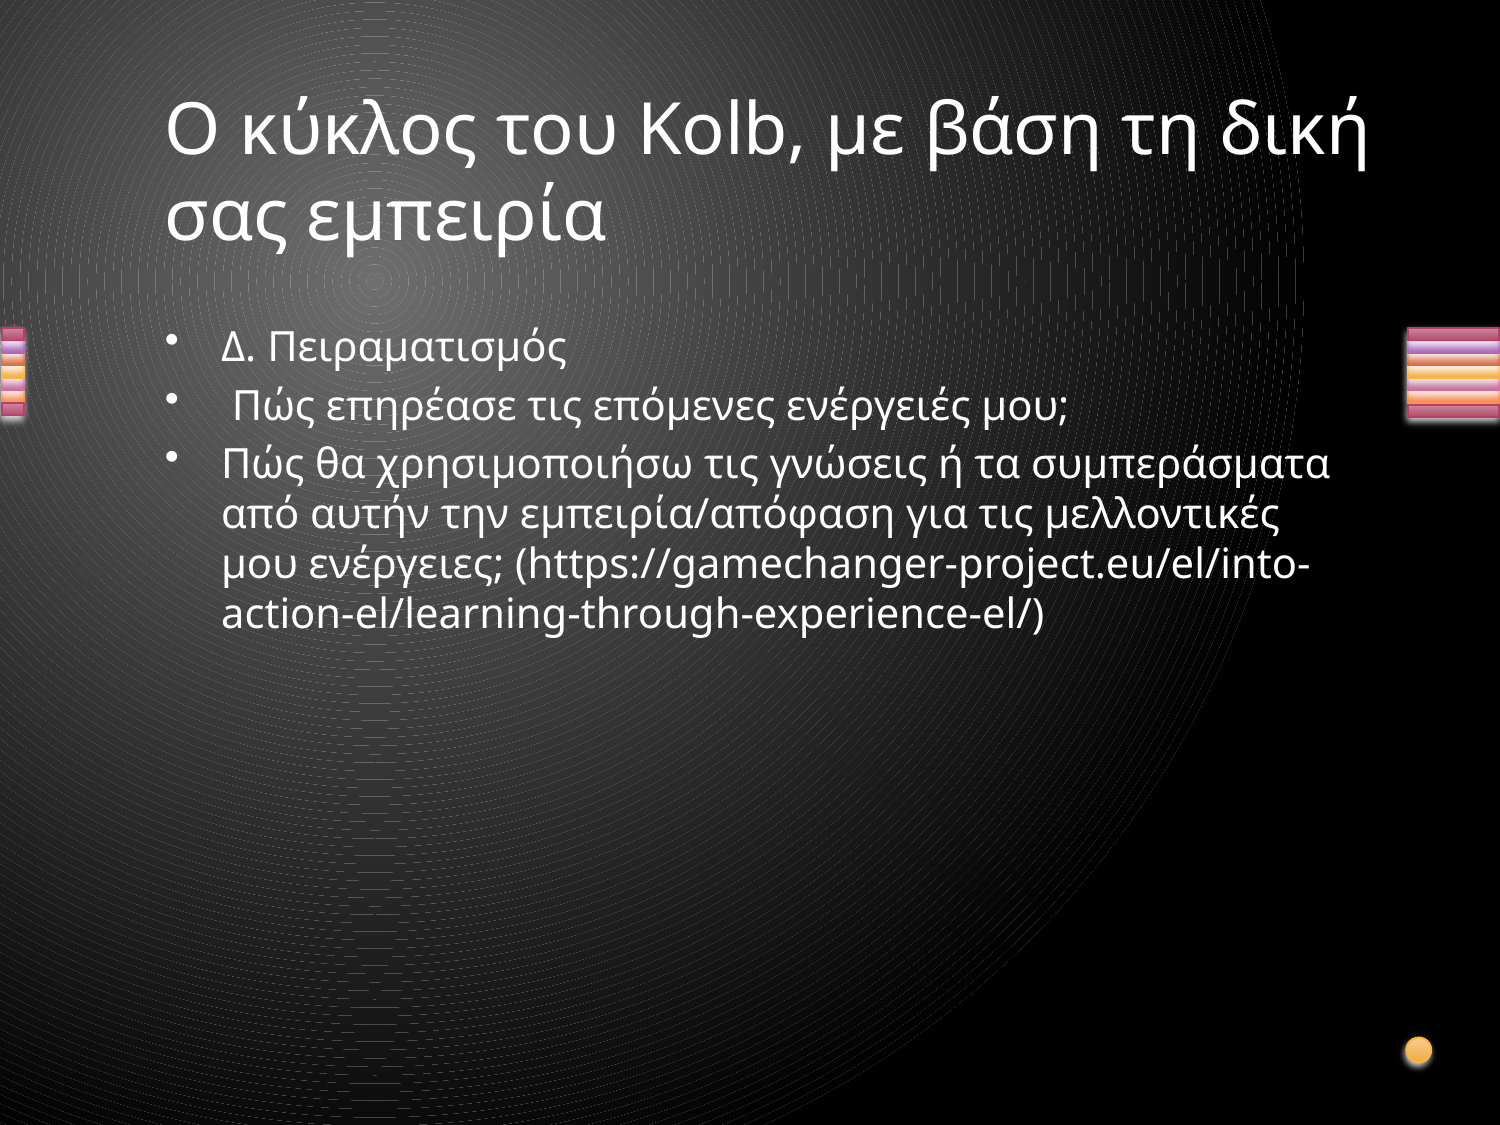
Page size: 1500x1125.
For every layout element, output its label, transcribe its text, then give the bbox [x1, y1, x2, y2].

list Δ. Πειραματισμός Πώς επηρέασε τις επόμενες ενέργειές μου; Πώς θα χρησιμοποιήσω τις γνώσεις ή τα συμπεράσματα από αυτήν την εμπειρία/απόφαση για τις μελλοντικές μου ενέργειες; (https://gamechanger-project.eu/el/into-action-el/learning-through-experience-el/) [150, 312, 1375, 1005]
title Ο κύκλος του Kolb, με βάση τη δική σας εμπειρία [150, 75, 1413, 263]
